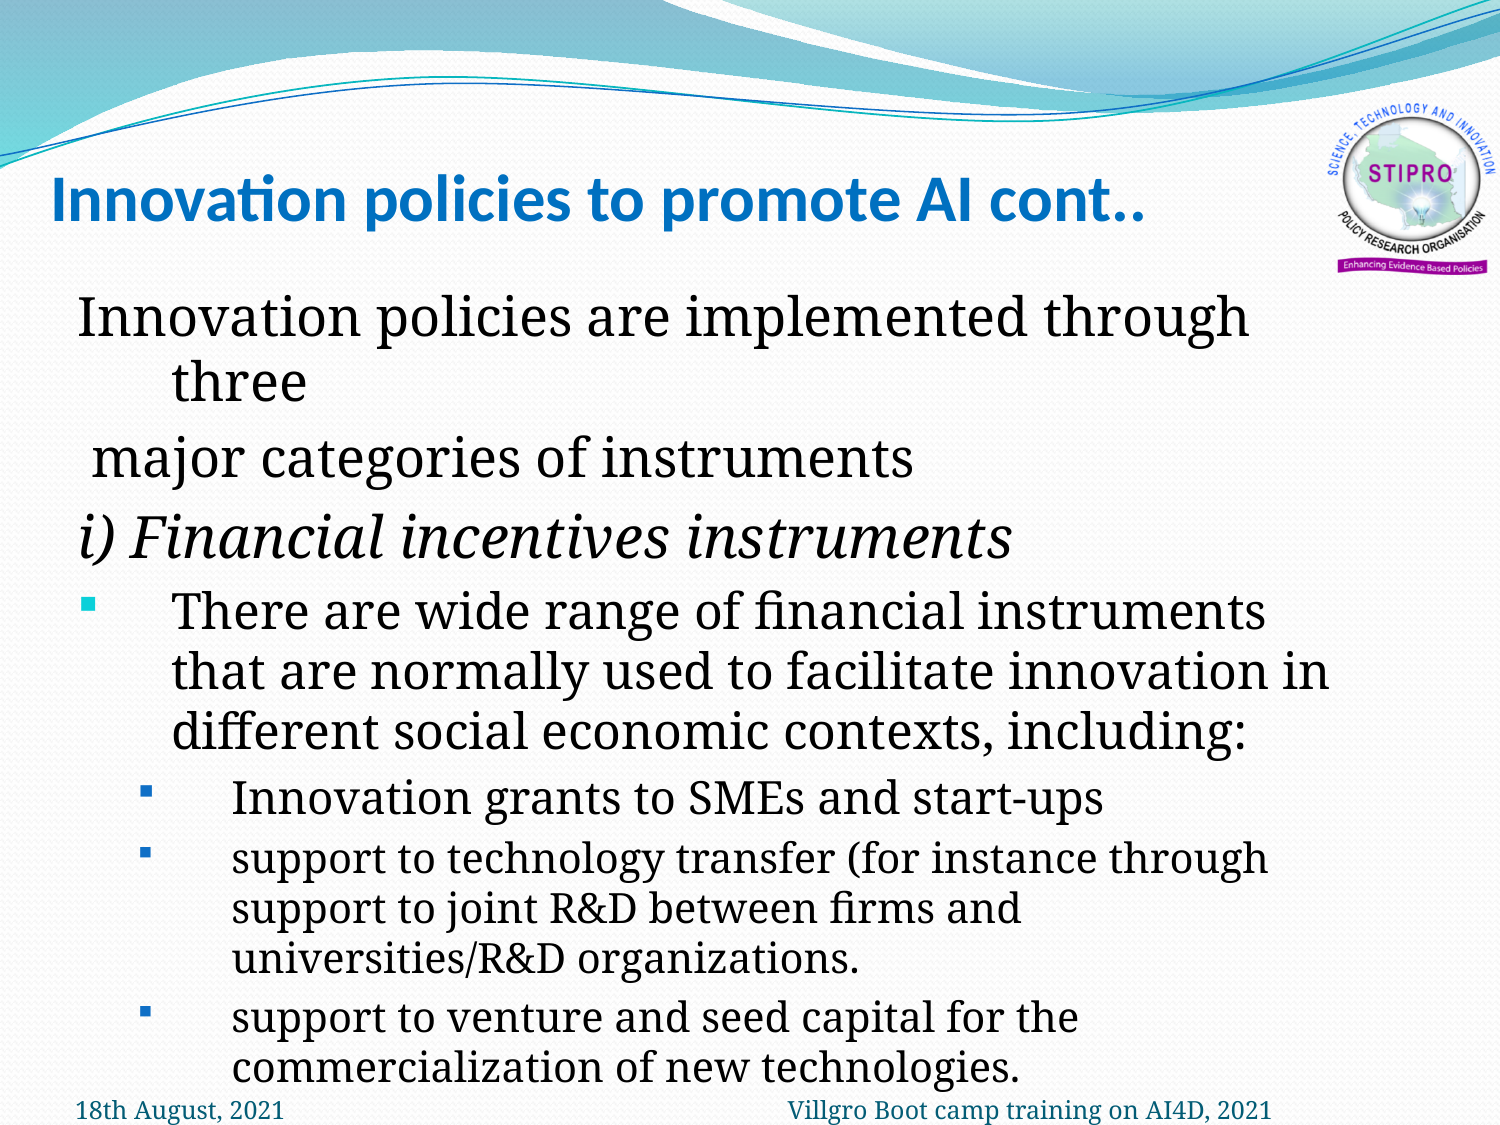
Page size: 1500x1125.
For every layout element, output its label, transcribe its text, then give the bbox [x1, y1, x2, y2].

title Innovation policies to promote AI cont.. [49, 124, 1263, 235]
picture [1324, 99, 1500, 276]
list Innovation policies are implemented through three major categories of instruments i) Financial incentives instruments There are wide range of financial instruments that are normally used to facilitate innovation in different social economic contexts, including: Innovation grants to SMEs and start-ups support to technology transfer (for instance through support to joint R&D between firms and universities/R&D organizations. support to venture and seed capital for the commercialization of new technologies. [62, 274, 1363, 1076]
footer Villgro Boot camp training on AI4D, 2021 [787, 1090, 1338, 1125]
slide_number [75, 1095, 425, 1125]
